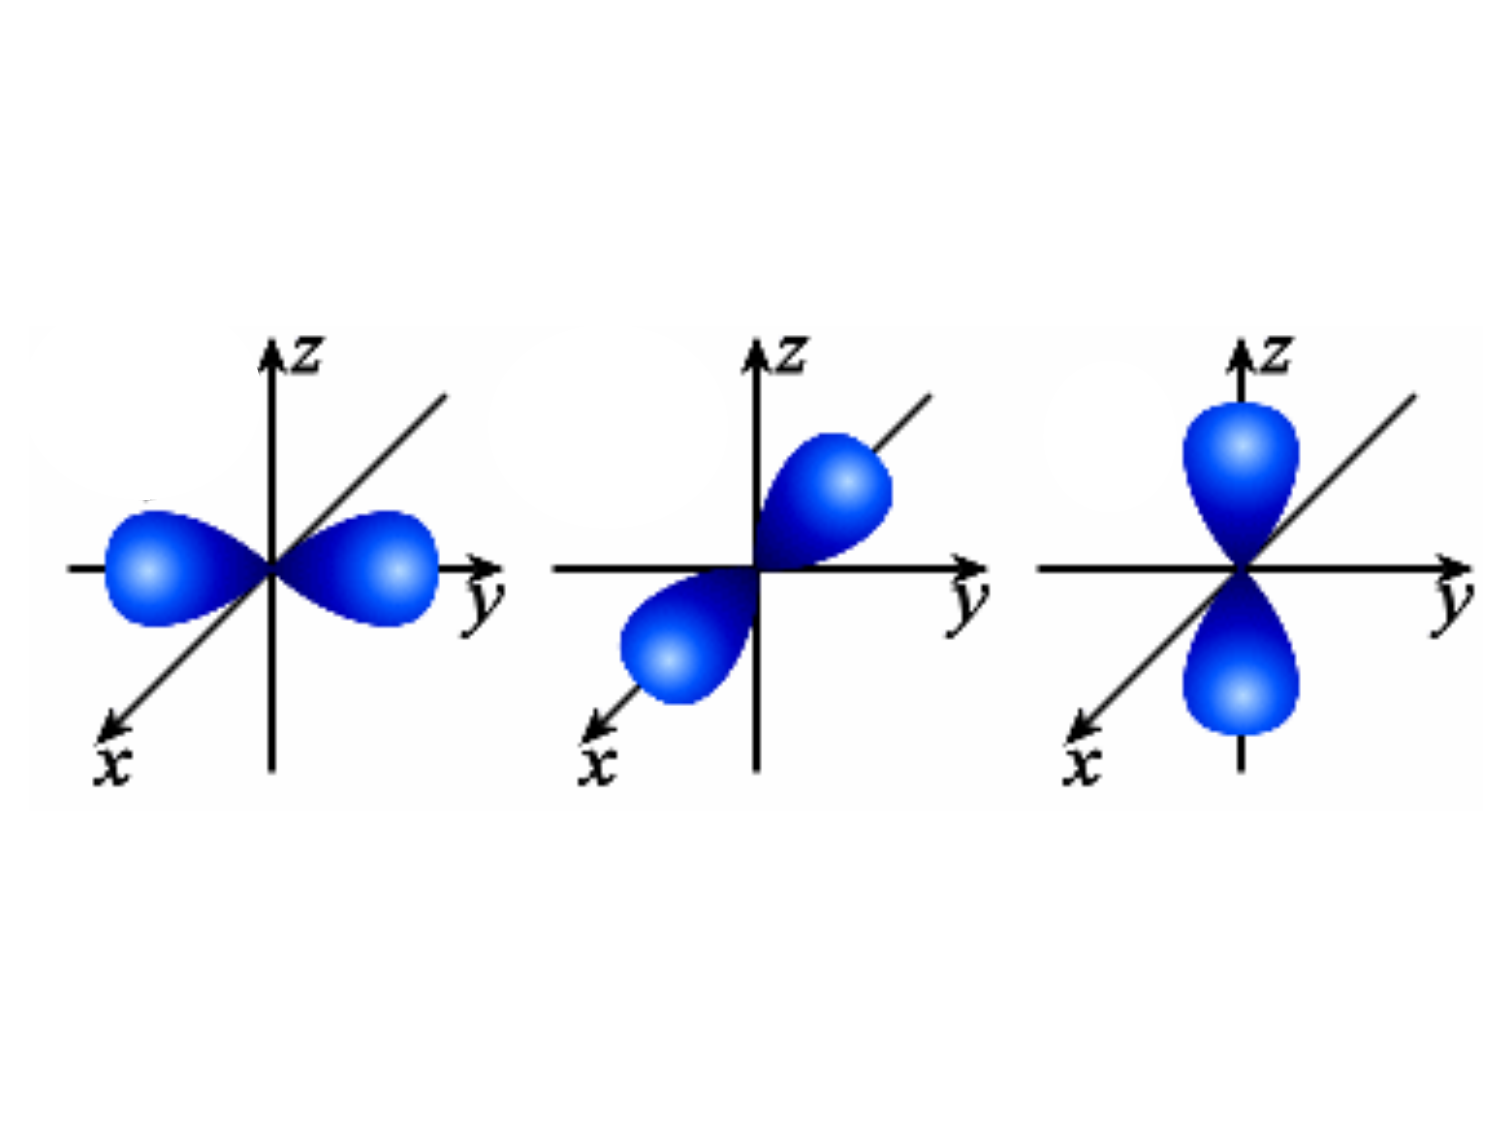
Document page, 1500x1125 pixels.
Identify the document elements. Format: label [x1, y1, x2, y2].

text_box [23, 296, 1483, 811]
